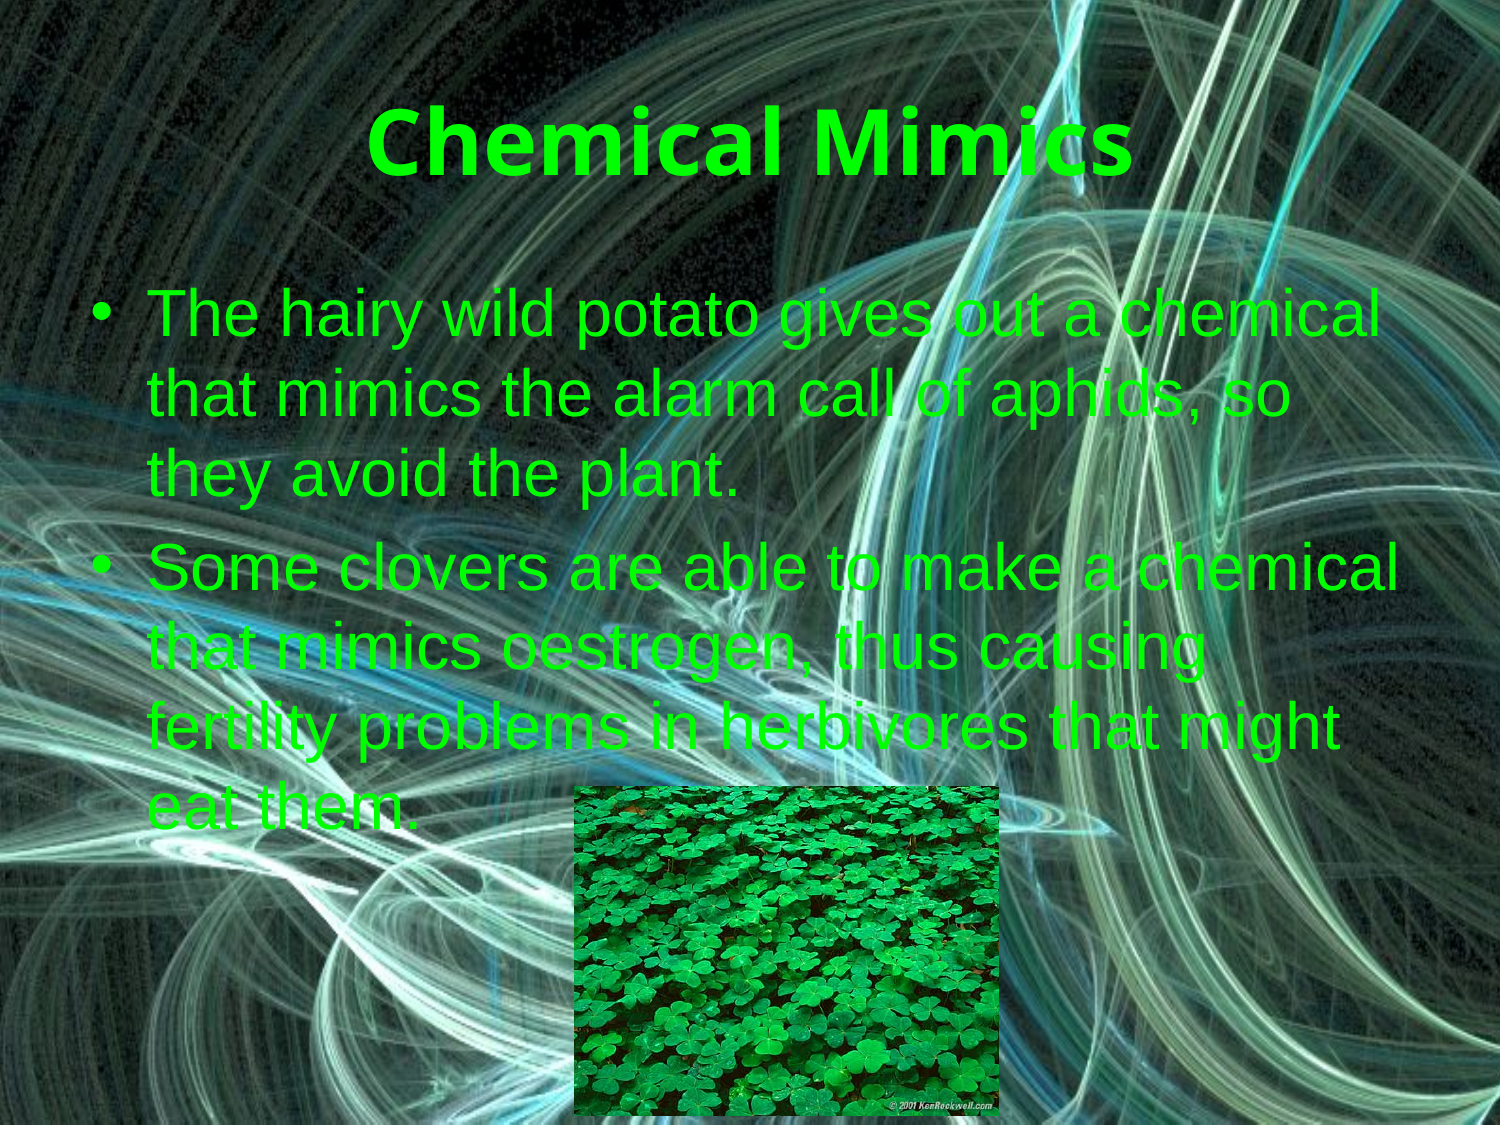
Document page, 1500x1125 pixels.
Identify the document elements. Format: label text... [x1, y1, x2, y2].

title Chemical Mimics [75, 45, 1425, 233]
list The hairy wild potato gives out a chemical that mimics the alarm call of aphids, so they avoid the plant. Some clovers are able to make a chemical that mimics oestrogen, thus causing fertility problems in herbivores that might eat them. [75, 262, 1425, 1005]
picture [0, 0, 1500, 1125]
